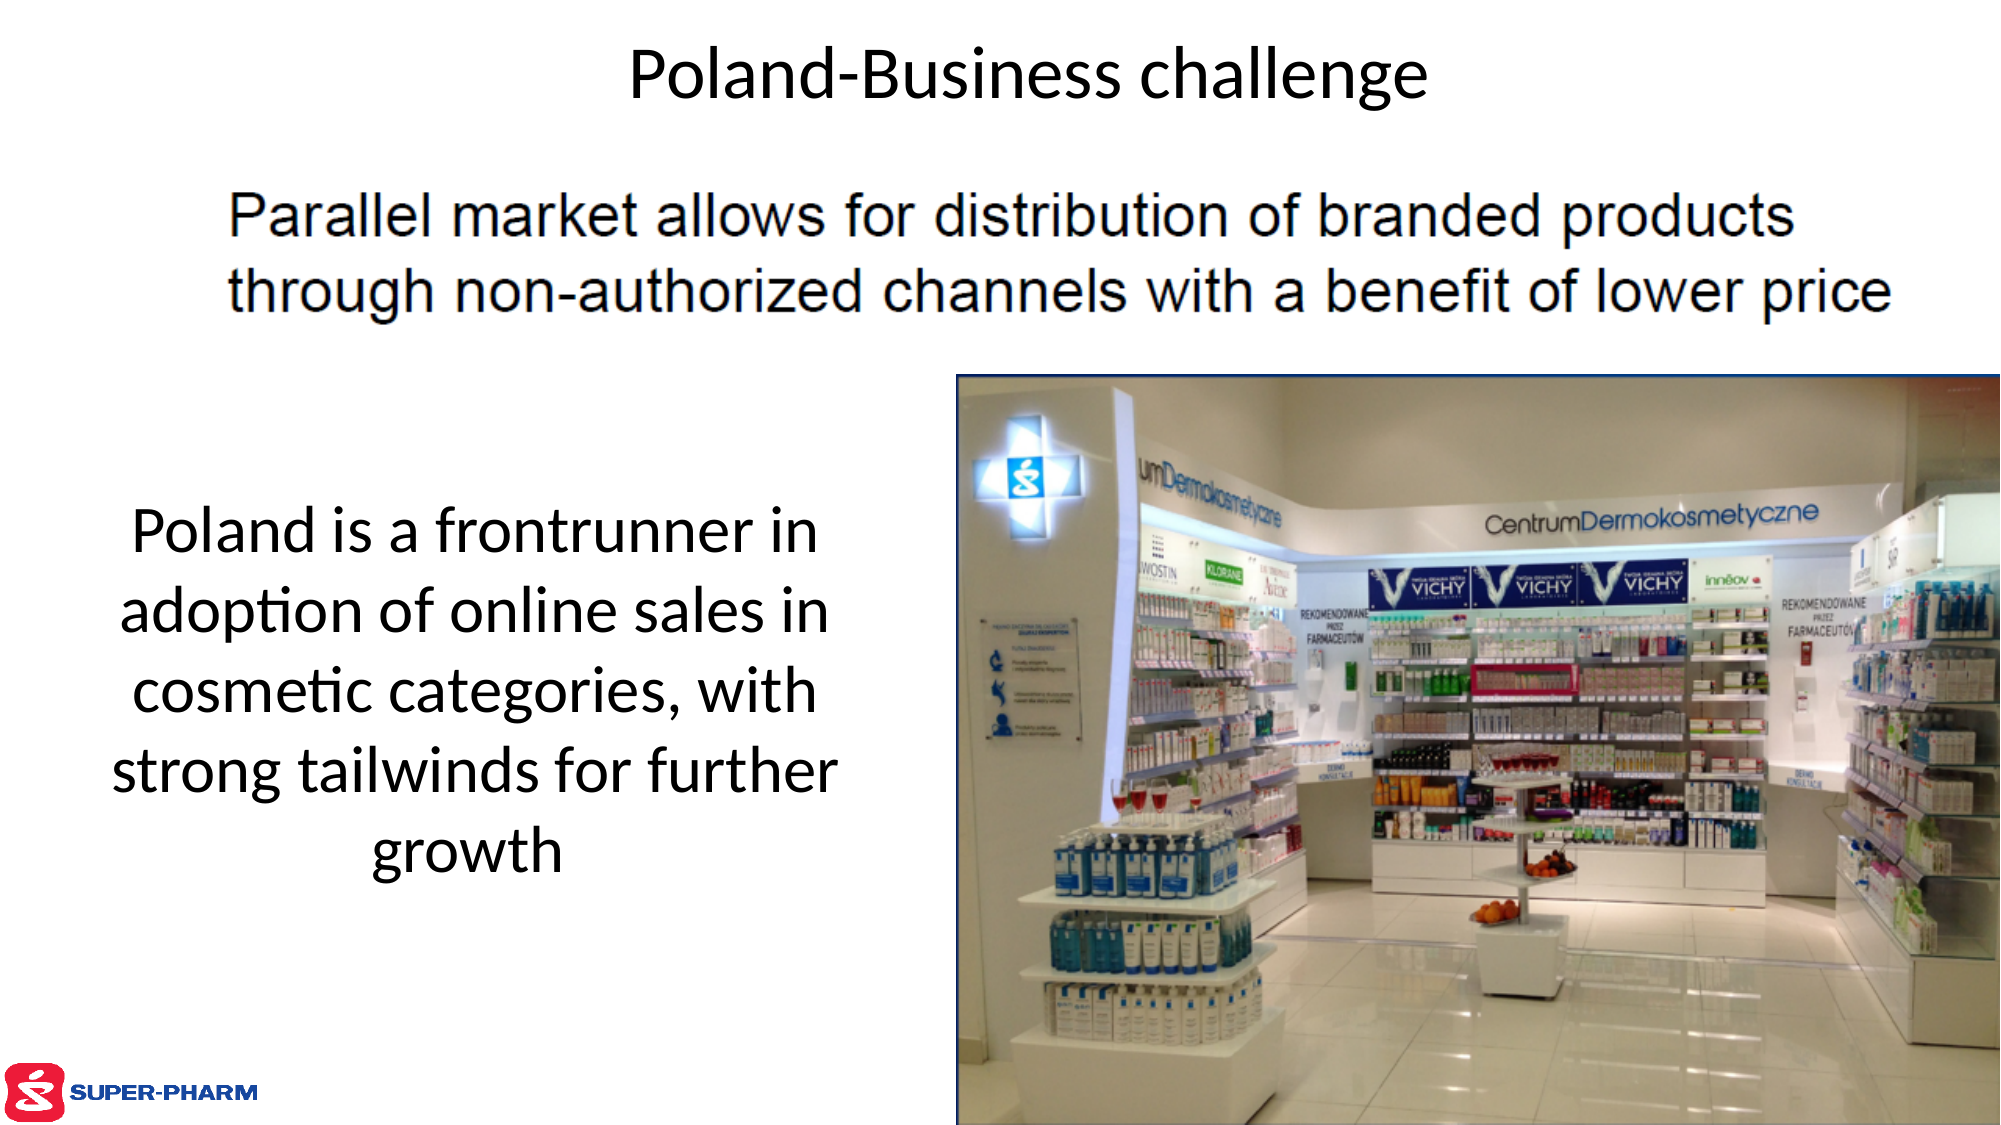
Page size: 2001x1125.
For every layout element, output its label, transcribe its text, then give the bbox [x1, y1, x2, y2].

picture [0, 1057, 263, 1125]
text_box Poland is a frontrunner in adoption of online sales in cosmetic categories, with strong tailwinds for further growth [33, 478, 918, 893]
picture [193, 169, 1950, 339]
text_box Poland-Business challenge [170, 15, 1890, 121]
picture [956, 374, 2000, 1125]
